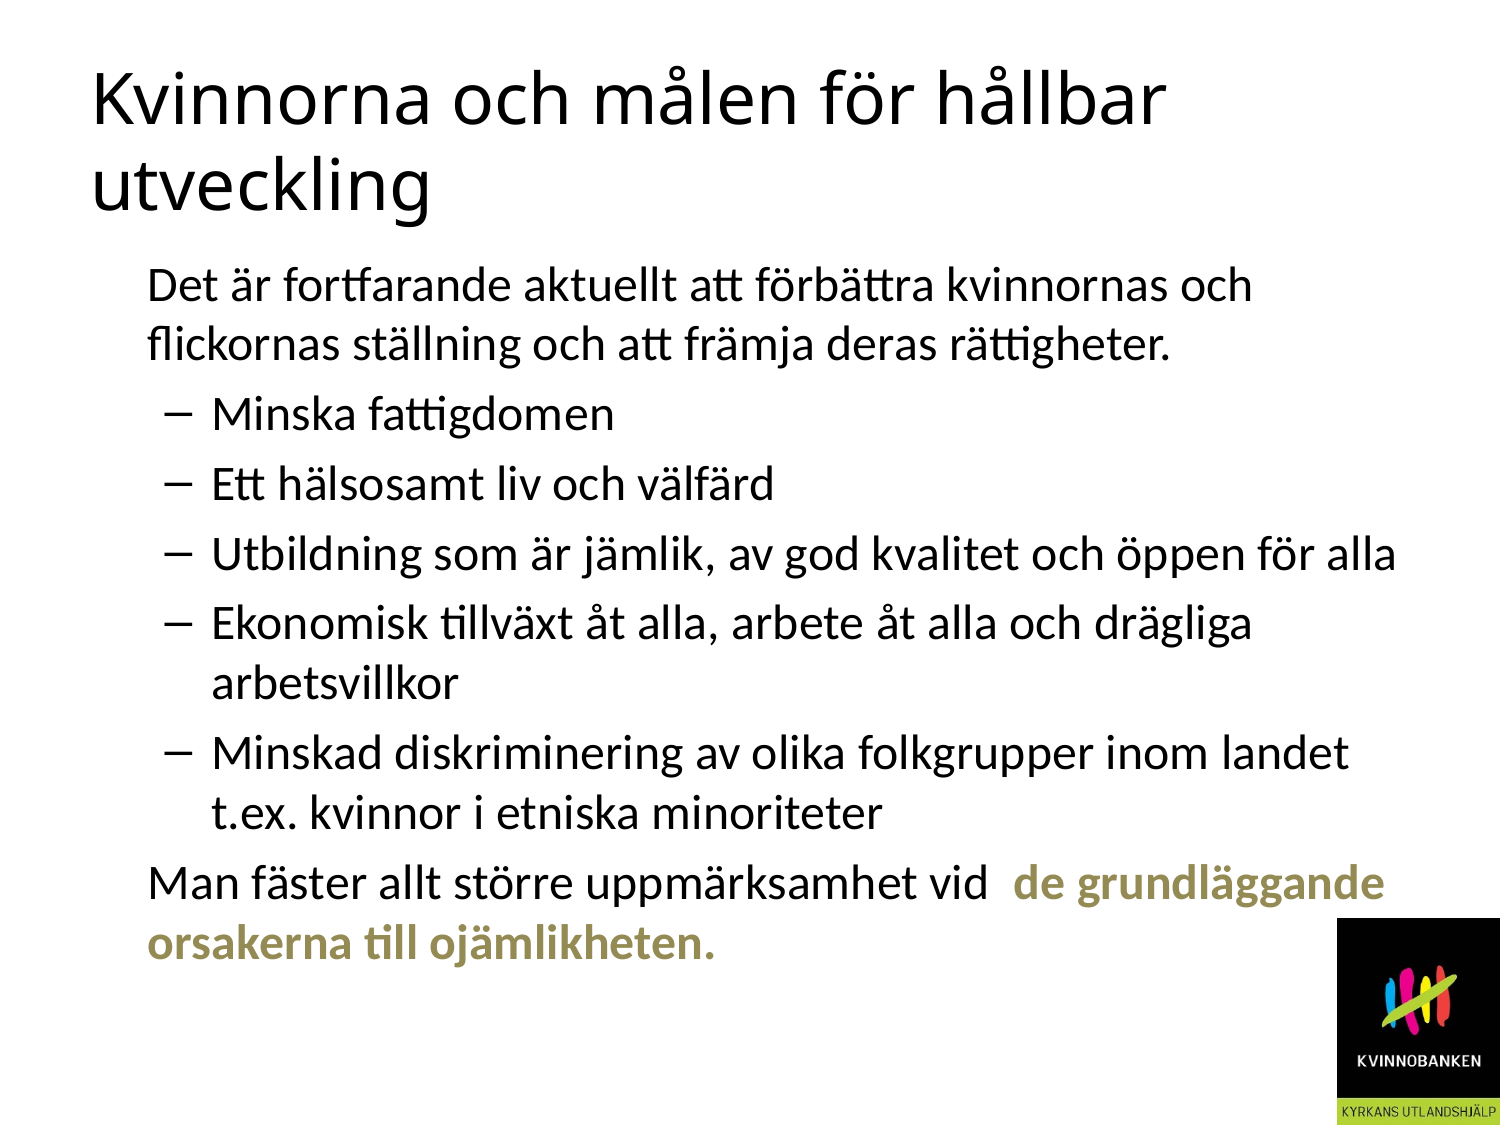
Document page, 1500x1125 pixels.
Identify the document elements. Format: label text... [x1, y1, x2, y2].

picture [1336, 917, 1500, 1125]
list Det är fortfarande aktuellt att förbättra kvinnornas och flickornas ställning och att främja deras rättigheter. Minska fattigdomen Ett hälsosamt liv och välfärd Utbildning som är jämlik, av god kvalitet och öppen för alla Ekonomisk tillväxt åt alla, arbete åt alla och drägliga arbetsvillkor Minskad diskriminering av olika folkgrupper inom landet t.ex. kvinnor i etniska minoriteter Man fäster allt större uppmärksamhet vid de grundläggande orsakerna till ojämlikheten. [75, 243, 1425, 1005]
title Kvinnorna och målen för hållbar utveckling [75, 45, 1425, 233]
